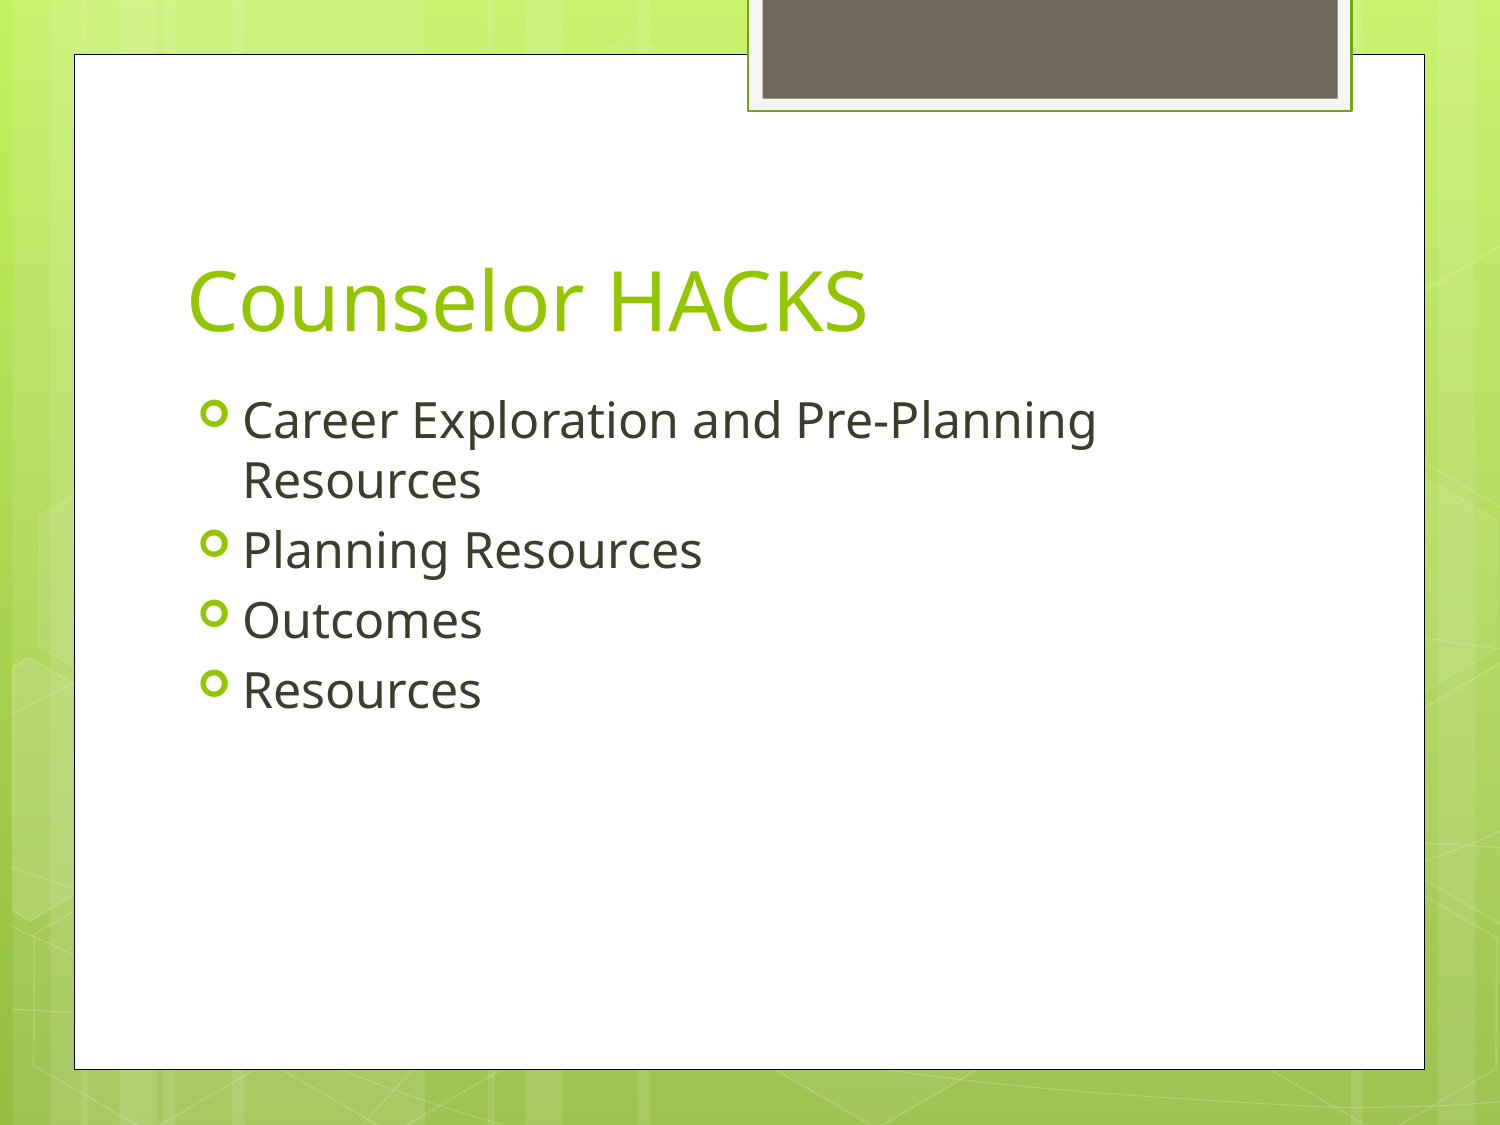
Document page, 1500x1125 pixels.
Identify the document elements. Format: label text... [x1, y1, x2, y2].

title Counselor HACKS [171, 168, 1324, 357]
list Career Exploration and Pre-Planning Resources Planning Resources Outcomes Resources [171, 381, 1283, 957]
